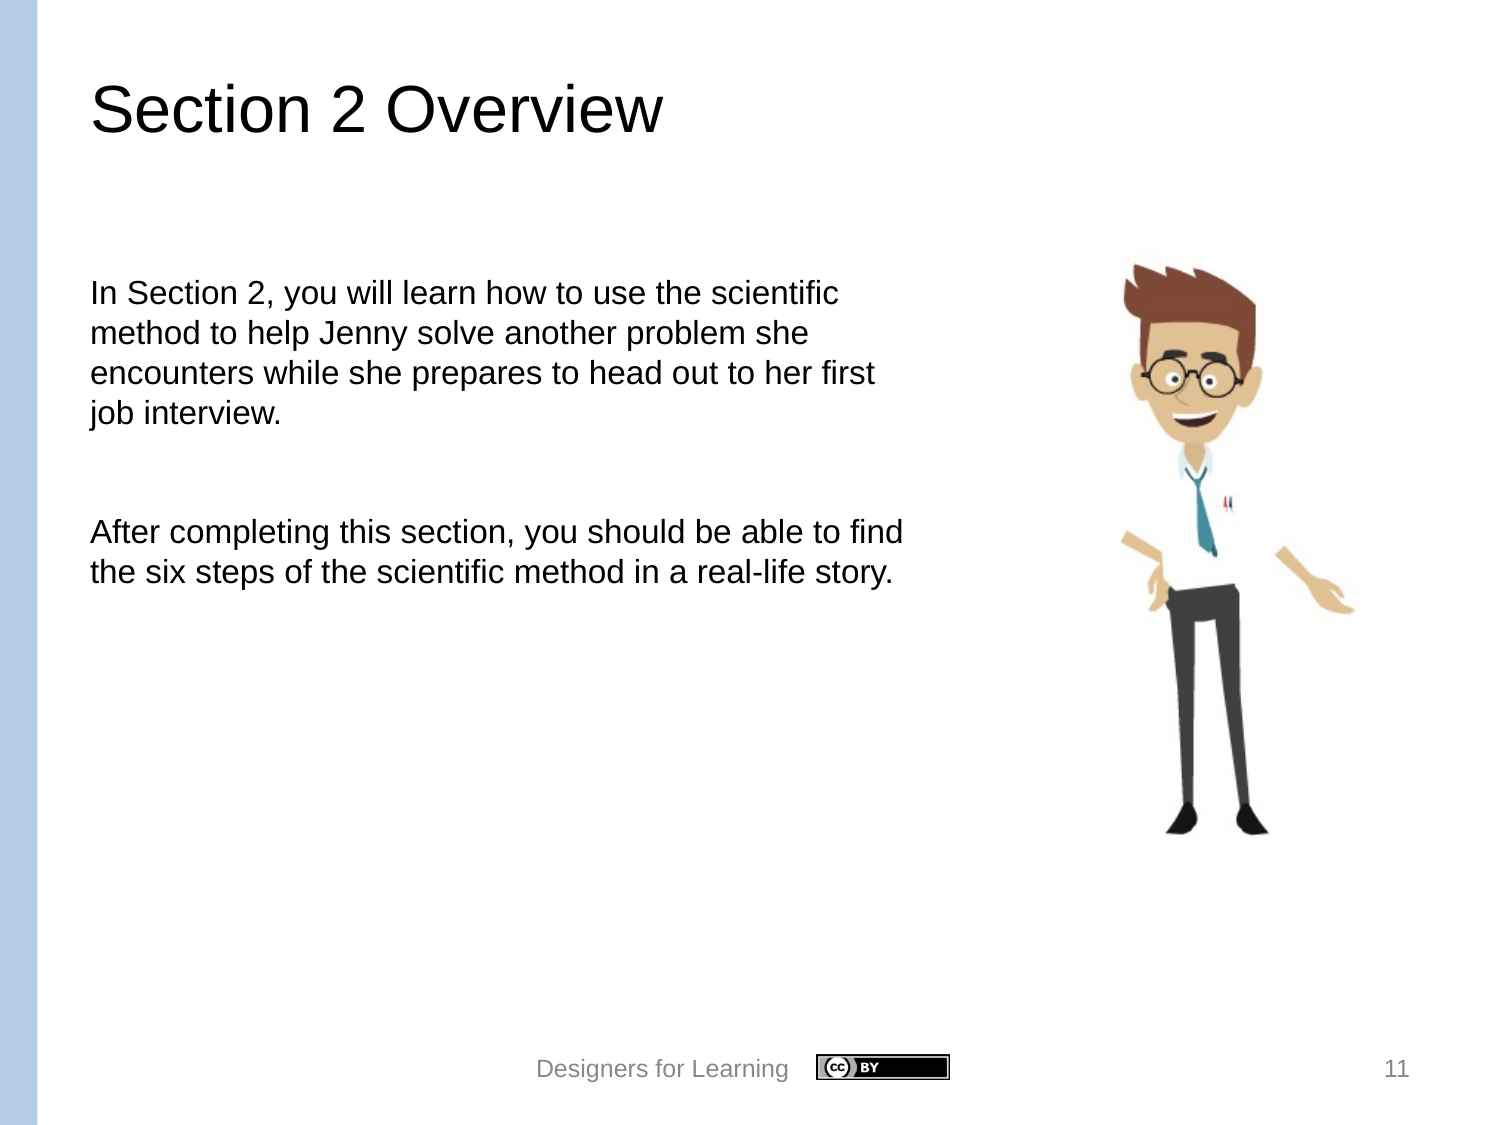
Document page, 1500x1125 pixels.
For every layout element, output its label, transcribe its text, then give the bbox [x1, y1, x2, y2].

title Section 2 Overview [75, 12, 1425, 199]
footer Designers for Learning [516, 1037, 817, 1098]
list In Section 2, you will learn how to use the scientific method to help Jenny solve another problem she encounters while she prepares to head out to her first job interview. After completing this section, you should be able to find the six steps of the scientific method in a real-life story. [75, 223, 943, 1013]
picture [1074, 246, 1389, 879]
slide_number 11 [1074, 1037, 1425, 1098]
picture [817, 1054, 950, 1080]
